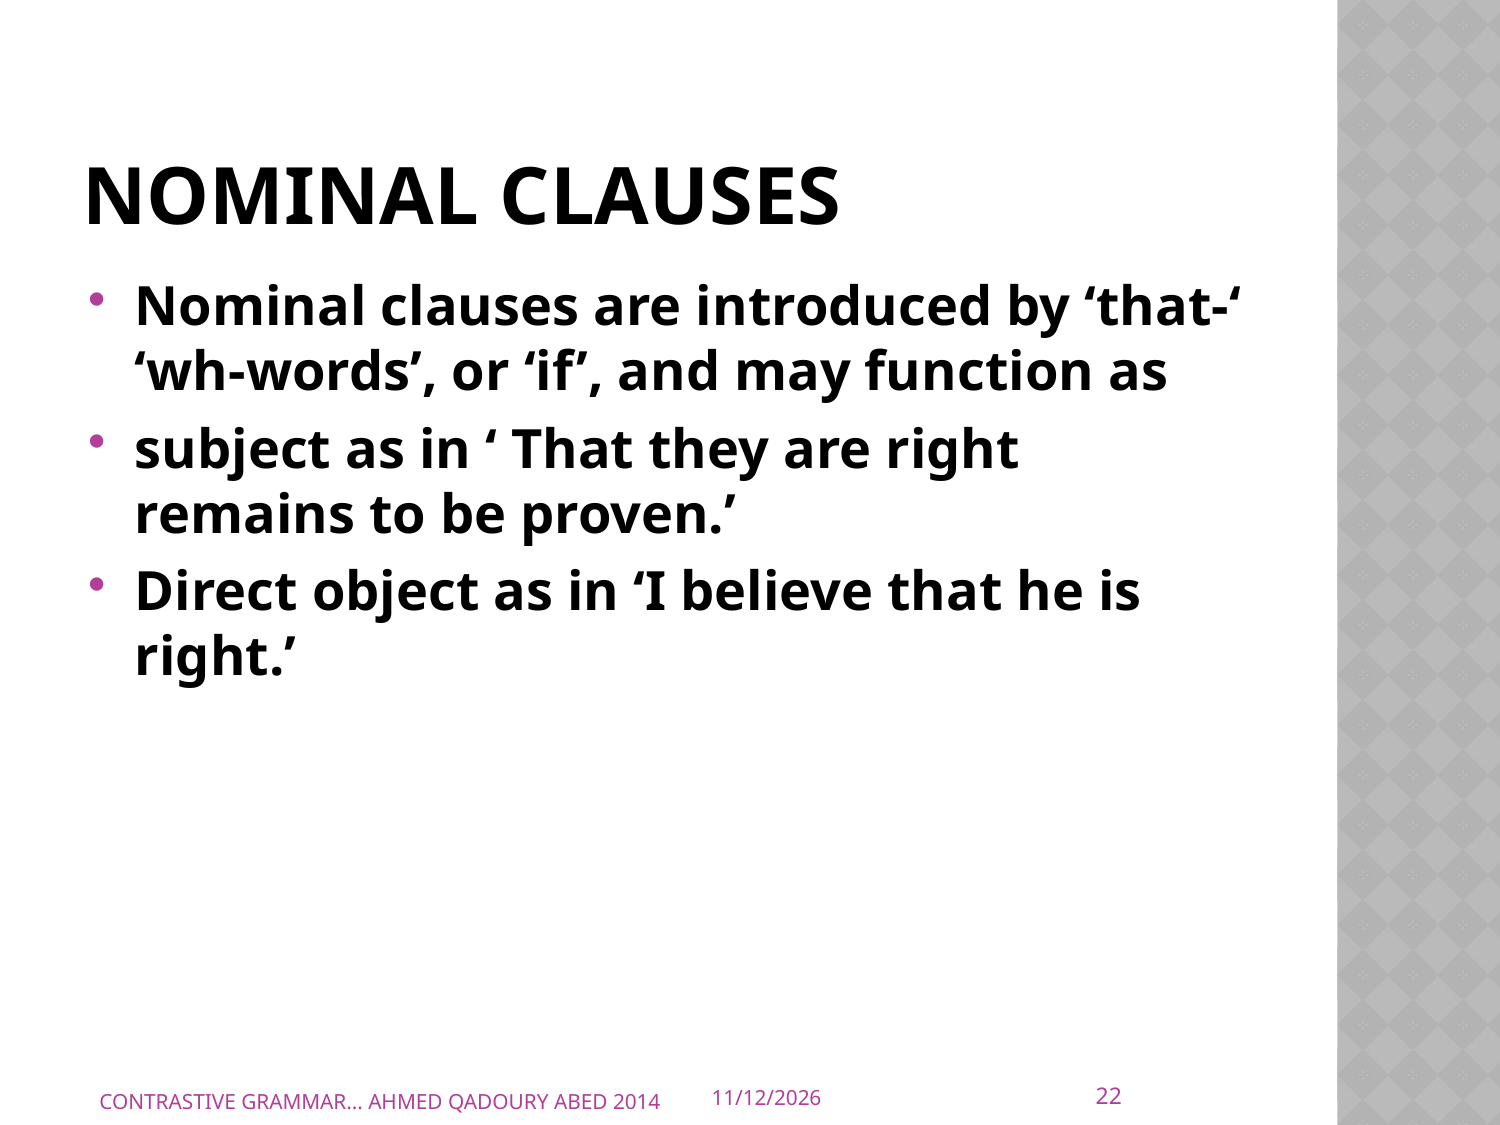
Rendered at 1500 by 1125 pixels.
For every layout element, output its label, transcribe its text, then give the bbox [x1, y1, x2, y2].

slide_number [696, 1075, 1025, 1114]
title NOMINAL CLAUSES [75, 52, 1263, 240]
footer CONTRASTIVE GRAMMAR... AHMED QADOURY ABED 2014 [75, 1075, 675, 1114]
slide_number 22 [1025, 1075, 1123, 1113]
list Nominal clauses are introduced by ‘that-‘ ‘wh-words’, or ‘if’, and may function as subject as in ‘ That they are right remains to be proven.’ Direct object as in ‘I believe that he is right.’ [74, 263, 1263, 1060]
